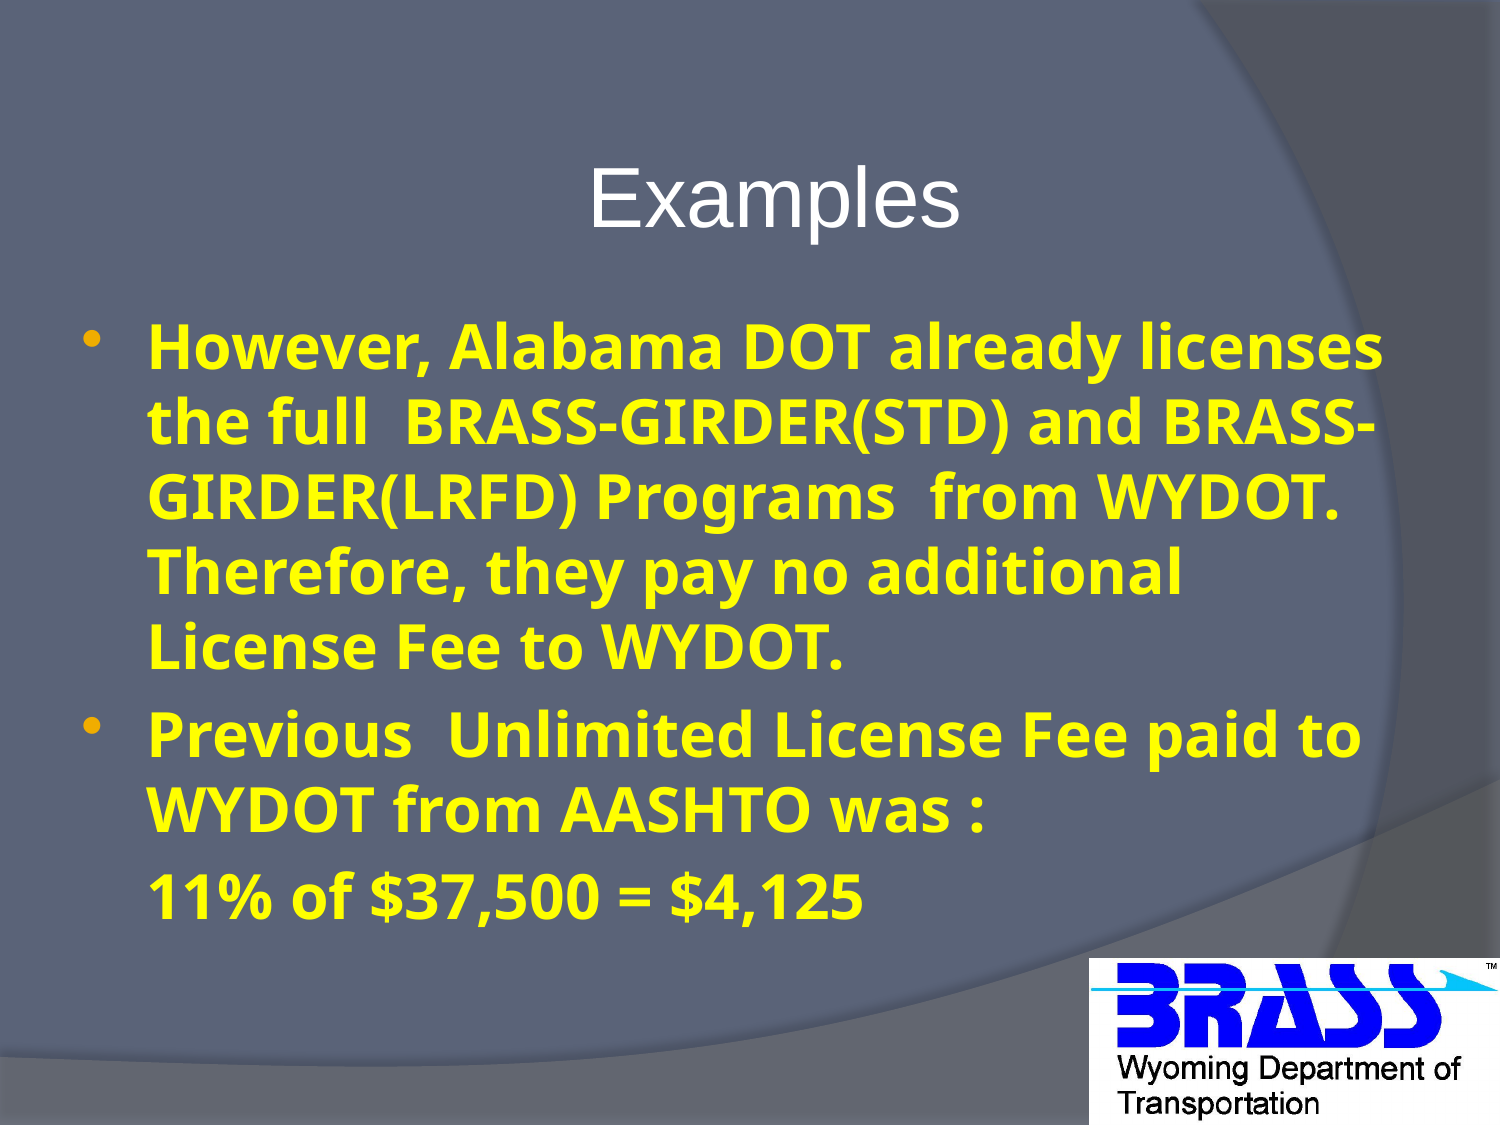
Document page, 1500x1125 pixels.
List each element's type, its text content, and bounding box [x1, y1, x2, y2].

title Examples [112, 99, 1438, 288]
list However, Alabama DOT already licenses the full BRASS-GIRDER(STD) and BRASS-GIRDER(LRFD) Programs from WYDOT. Therefore, they pay no additional License Fee to WYDOT. Previous Unlimited License Fee paid to WYDOT from AASHTO was : 11% of $37,500 = $4,125 [62, 299, 1426, 788]
picture [1089, 958, 1500, 1125]
